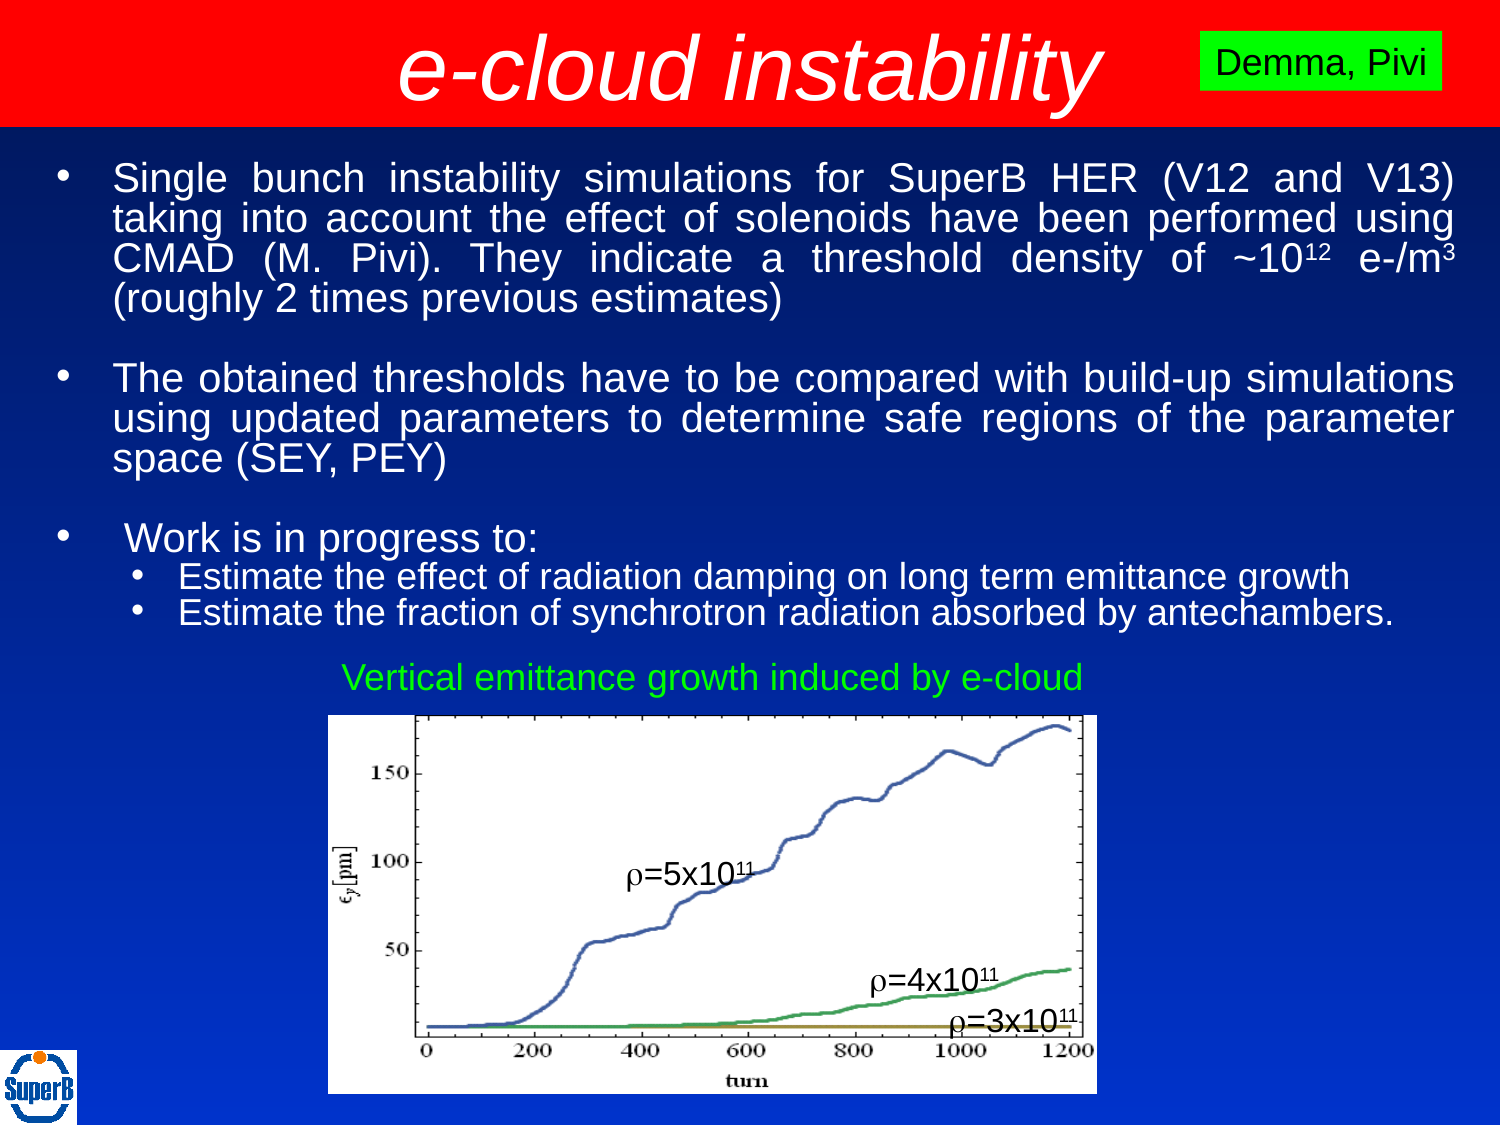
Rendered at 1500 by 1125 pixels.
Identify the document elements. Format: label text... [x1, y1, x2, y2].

title e-cloud instability [0, 0, 1500, 127]
text_box Vertical emittance growth induced by e-cloud [326, 645, 1104, 705]
text_box Single bunch instability simulations for SuperB HER (V12 and V13) taking into account the effect of solenoids have been performed using CMAD (M. Pivi). They indicate a threshold density of ~1012 e-/m3 (roughly 2 times previous estimates) The obtained thresholds have to be compared with build-up simulations using updated parameters to determine safe regions of the parameter space (SEY, PEY) Work is in progress to: Estimate the effect of radiation damping on long term emittance growth Estimate the fraction of synchrotron radiation absorbed by antechambers. [41, 153, 1471, 640]
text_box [327, 715, 1129, 1095]
picture [0, 1049, 77, 1125]
text_box Demma, Pivi [1200, 30, 1443, 91]
